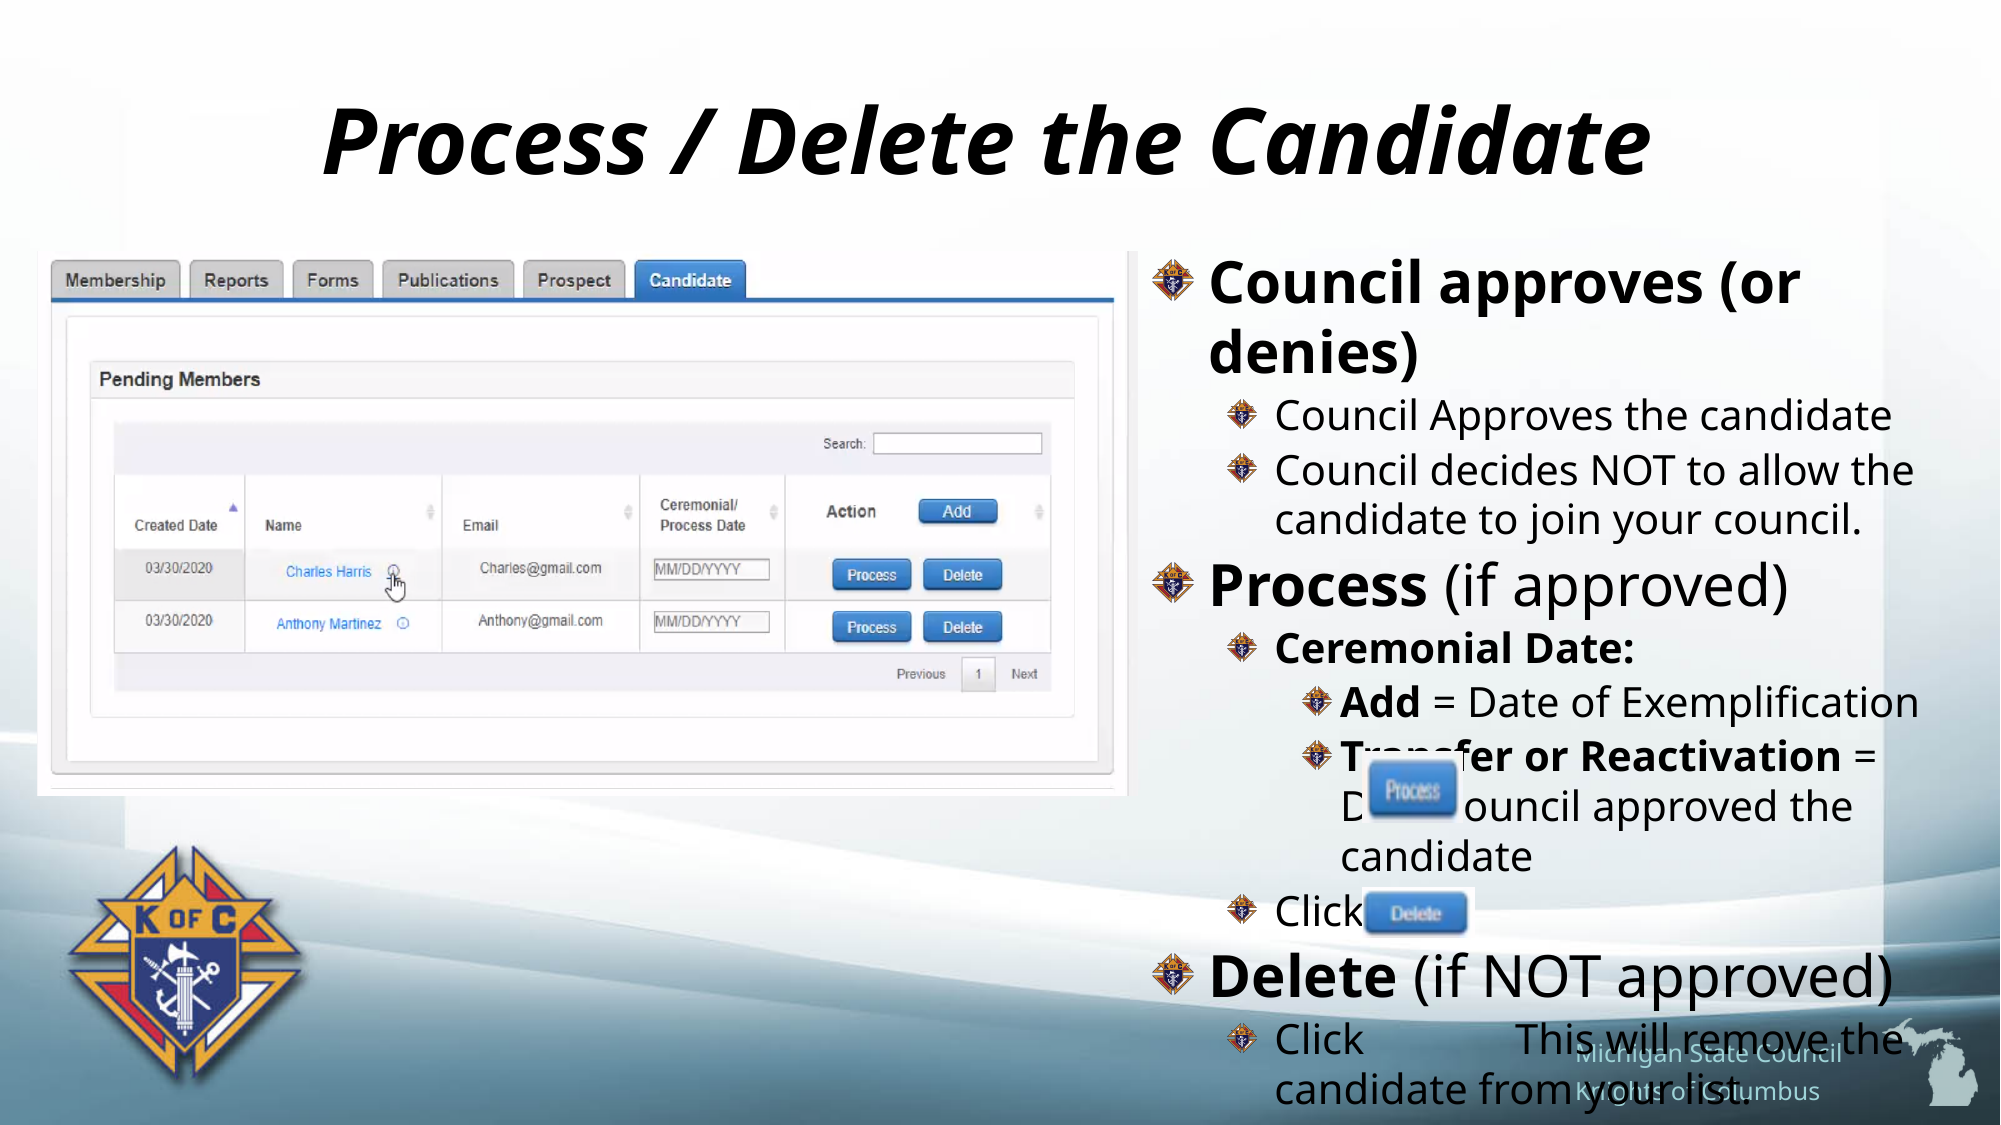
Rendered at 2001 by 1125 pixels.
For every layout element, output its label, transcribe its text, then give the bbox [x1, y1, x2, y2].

title Process / Delete the Candidate [87, 43, 1888, 232]
list Council approves (or denies) Council Approves the candidate Council decides NOT to allow the candidate to join your council. Process (if approved) Ceremonial Date: Add = Date of Exemplification Transfer or Reactivation = Date council approved the candidate Click Delete (if NOT approved) Click This will remove the candidate from your list. [1137, 237, 1976, 1076]
picture [0, 0, 2000, 1125]
